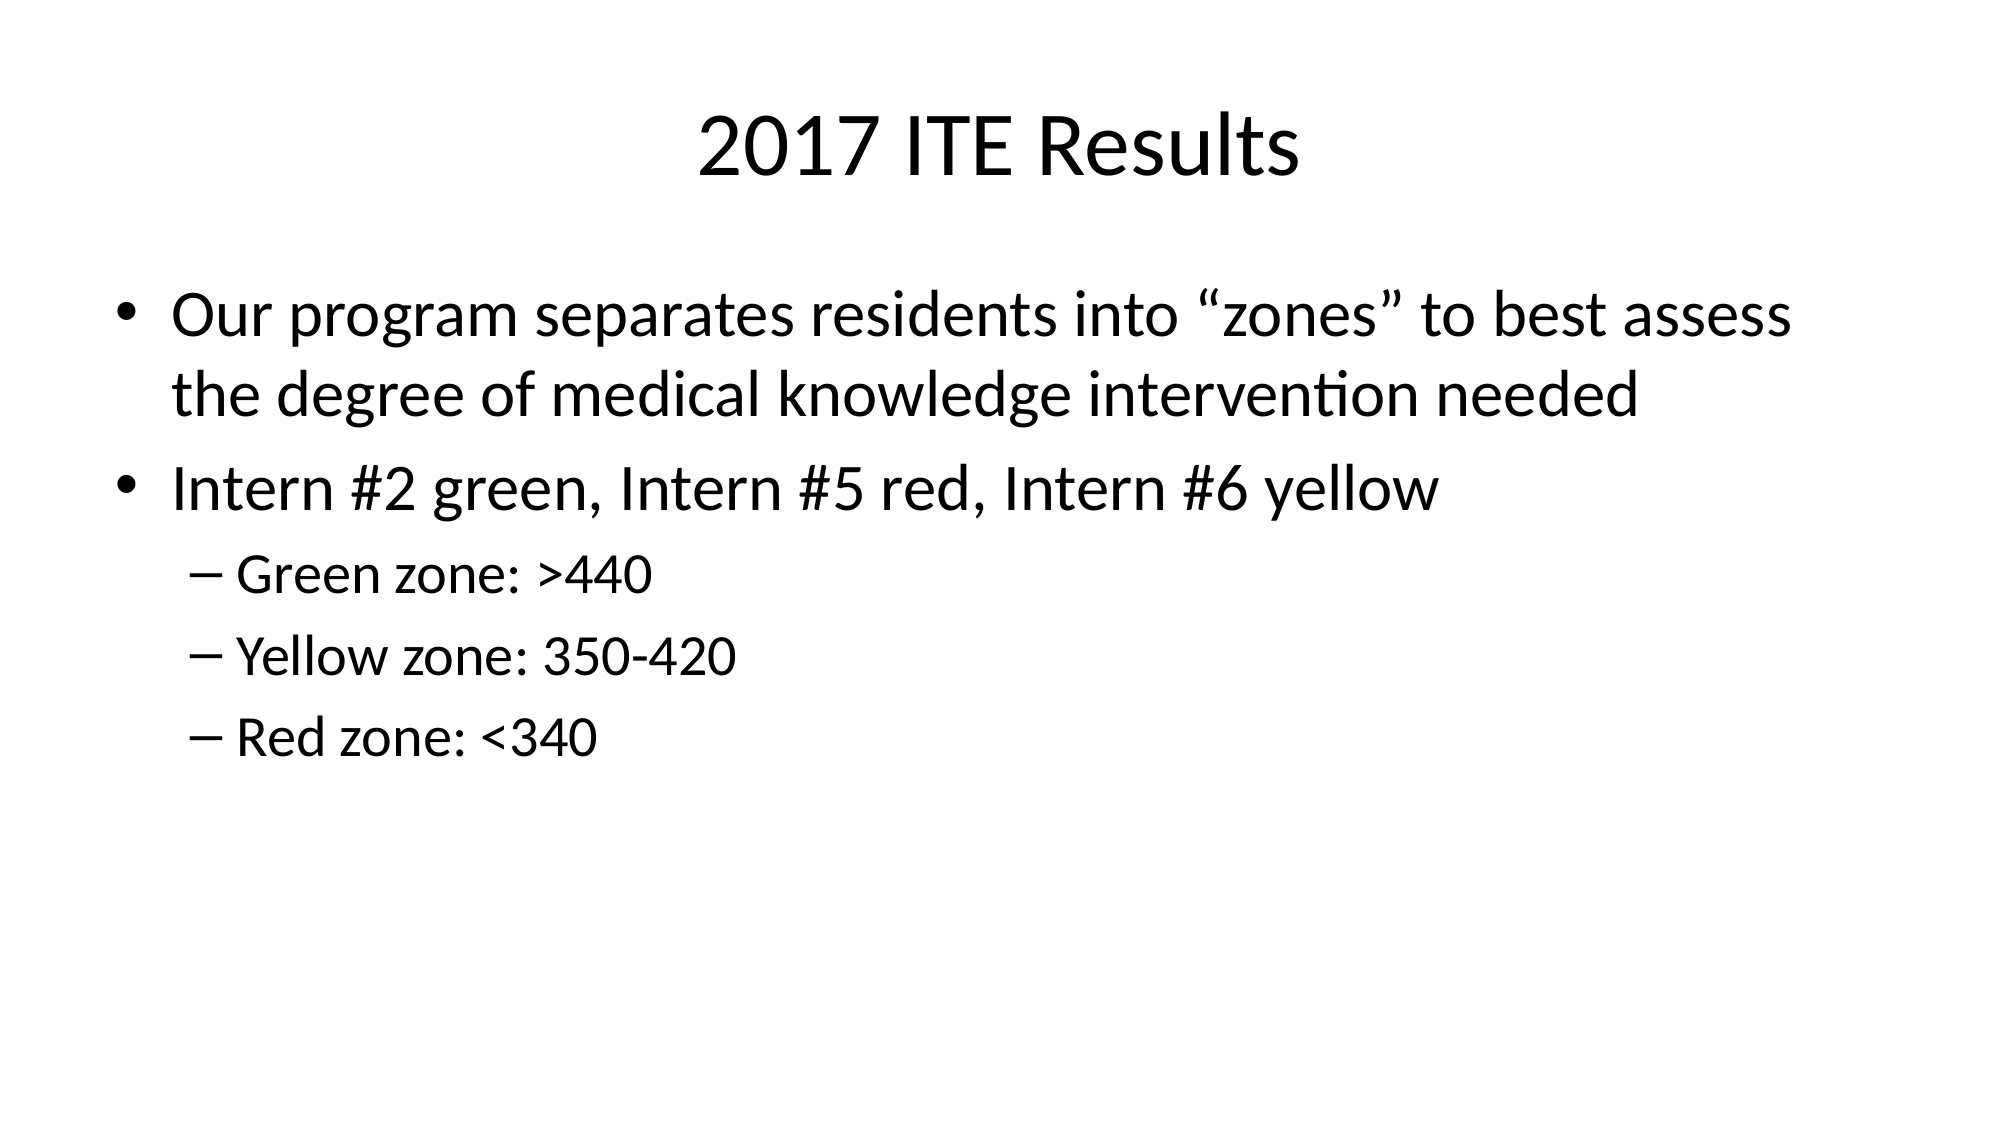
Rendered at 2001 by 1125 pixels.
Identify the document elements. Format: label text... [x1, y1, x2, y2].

title 2017 ITE Results [99, 45, 1900, 233]
list Our program separates residents into “zones” to best assess the degree of medical knowledge intervention needed Intern #2 green, Intern #5 red, Intern #6 yellow Green zone: >440 Yellow zone: 350-420 Red zone: <340 [99, 262, 1900, 1005]
